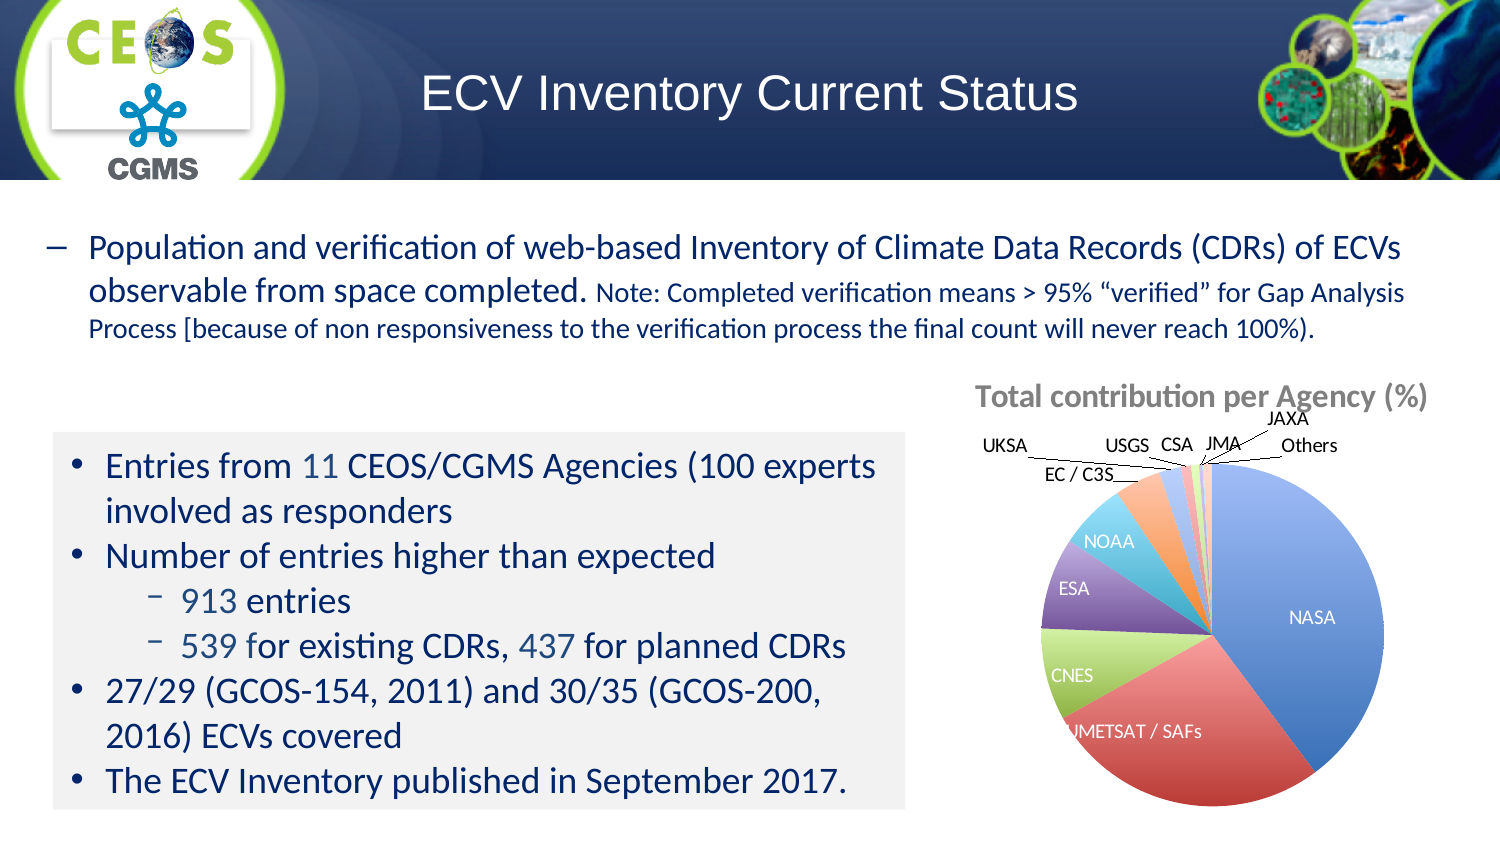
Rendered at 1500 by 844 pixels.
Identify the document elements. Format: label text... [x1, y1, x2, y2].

chart [904, 354, 1500, 844]
list Population and verification of web-based Inventory of Climate Data Records (CDRs) of ECVs observable from space completed. Note: Completed verification means > 95% “verified” for Gap Analysis Process [because of non responsiveness to the verification process the final count will never reach 100%). [31, 216, 1443, 377]
title ECV Inventory Current Status [331, 20, 1168, 161]
text_box Entries from 11 CEOS/CGMS Agencies (100 experts involved as responders Number of entries higher than expected 913 entries 539 for existing CDRs, 437 for planned CDRs 27/29 (GCOS-154, 2011) and 30/35 (GCOS-200, 2016) ECVs covered The ECV Inventory published in September 2017. [53, 431, 899, 810]
picture [0, 0, 1500, 180]
